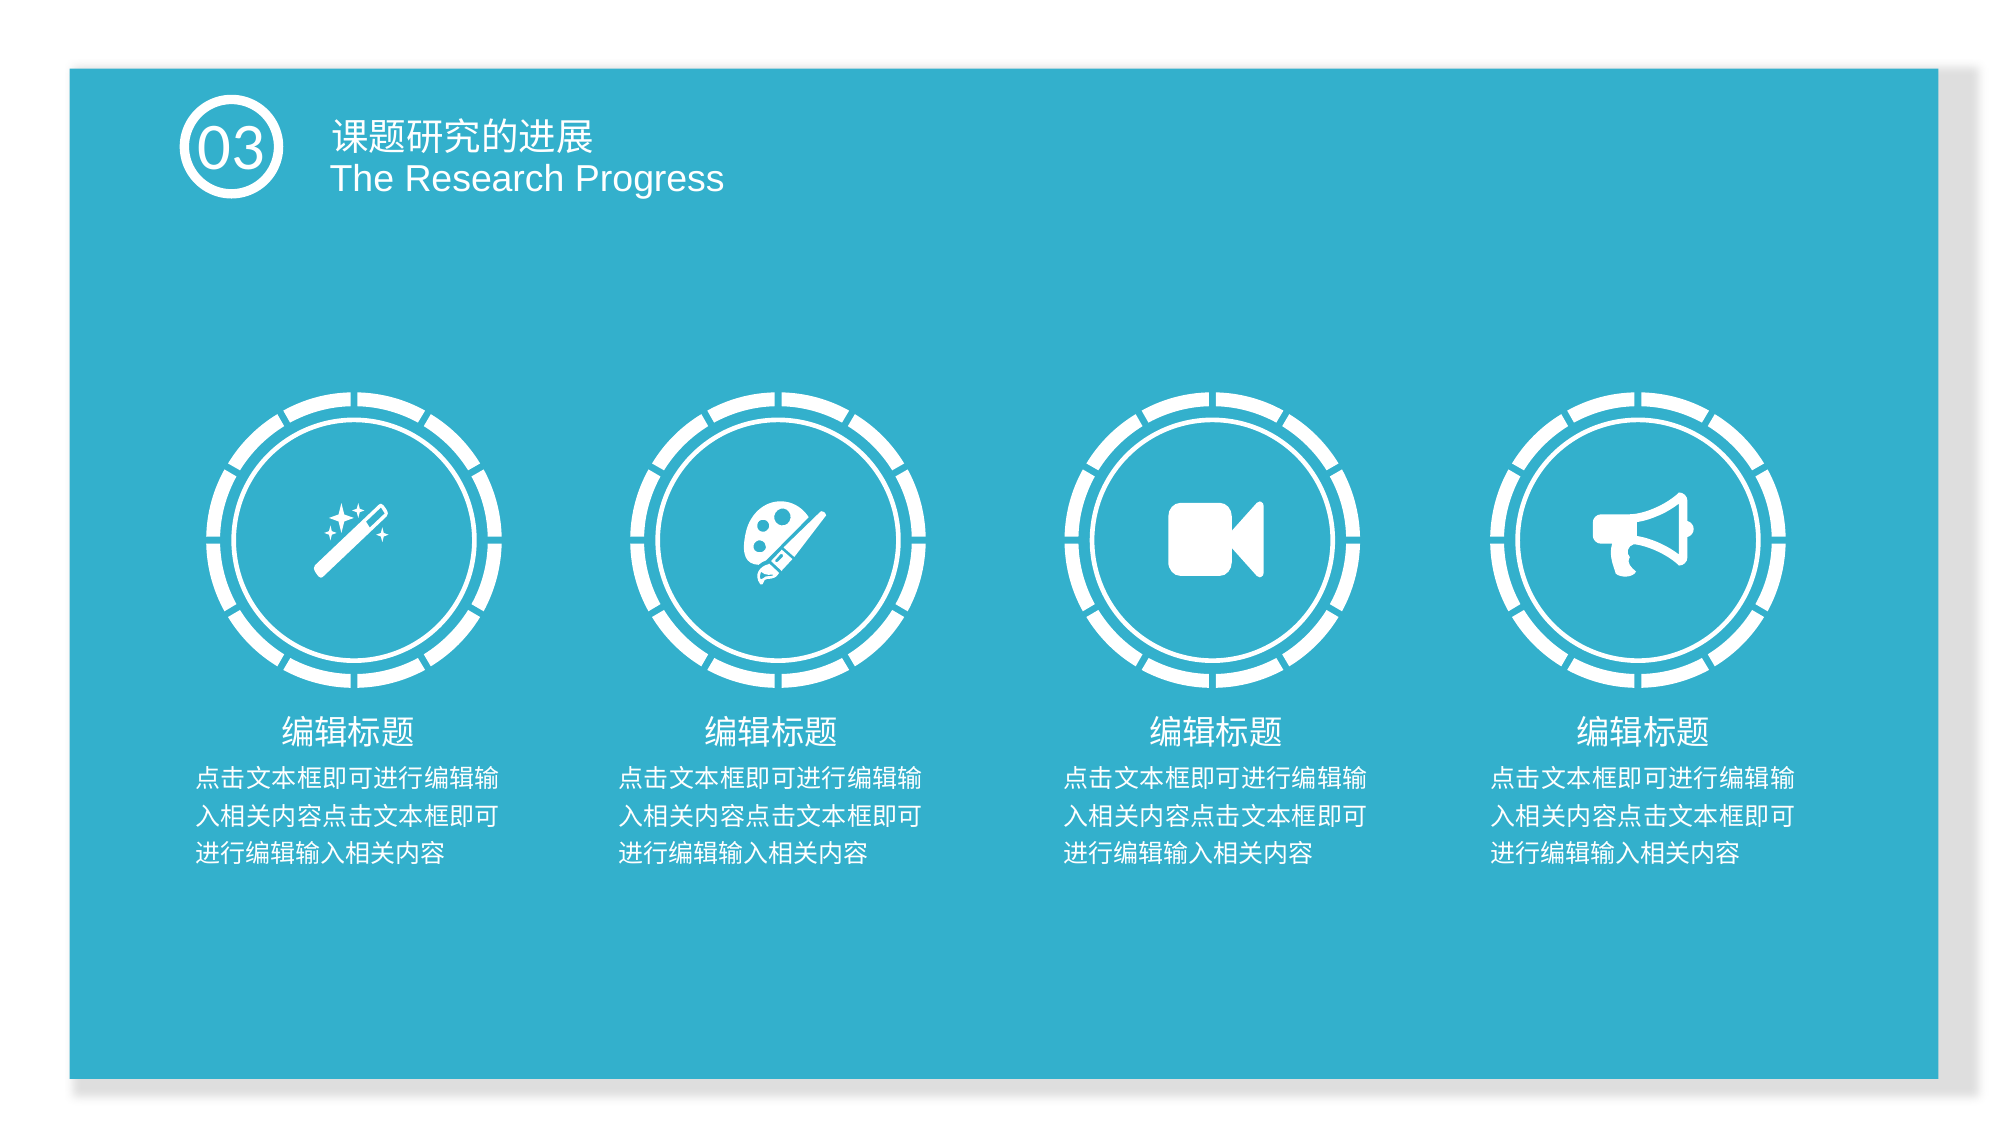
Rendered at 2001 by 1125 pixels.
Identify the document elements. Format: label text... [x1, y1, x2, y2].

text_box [630, 392, 926, 688]
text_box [206, 392, 502, 688]
text_box 编辑标题 [1530, 703, 1756, 759]
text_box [740, 499, 827, 586]
text_box 编辑标题 [1103, 703, 1329, 759]
text_box 03 [166, 95, 297, 191]
text_box 编辑标题 [658, 703, 884, 759]
text_box [69, 67, 1939, 1080]
text_box 点击文本框即可进行编辑输入相关内容点击文本框即可进行编辑输入相关内容 [1048, 747, 1383, 875]
text_box 点击文本框即可进行编辑输入相关内容点击文本框即可进行编辑输入相关内容 [180, 747, 515, 875]
text_box 点击文本框即可进行编辑输入相关内容点击文本框即可进行编辑输入相关内容 [603, 747, 939, 875]
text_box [1490, 392, 1786, 688]
text_box 课题研究的进展 [316, 60, 609, 146]
text_box 点击文本框即可进行编辑输入相关内容点击文本框即可进行编辑输入相关内容 [1475, 747, 1811, 875]
text_box The Research Progress [314, 146, 1139, 207]
text_box 编辑标题 [235, 703, 461, 759]
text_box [1064, 392, 1361, 688]
